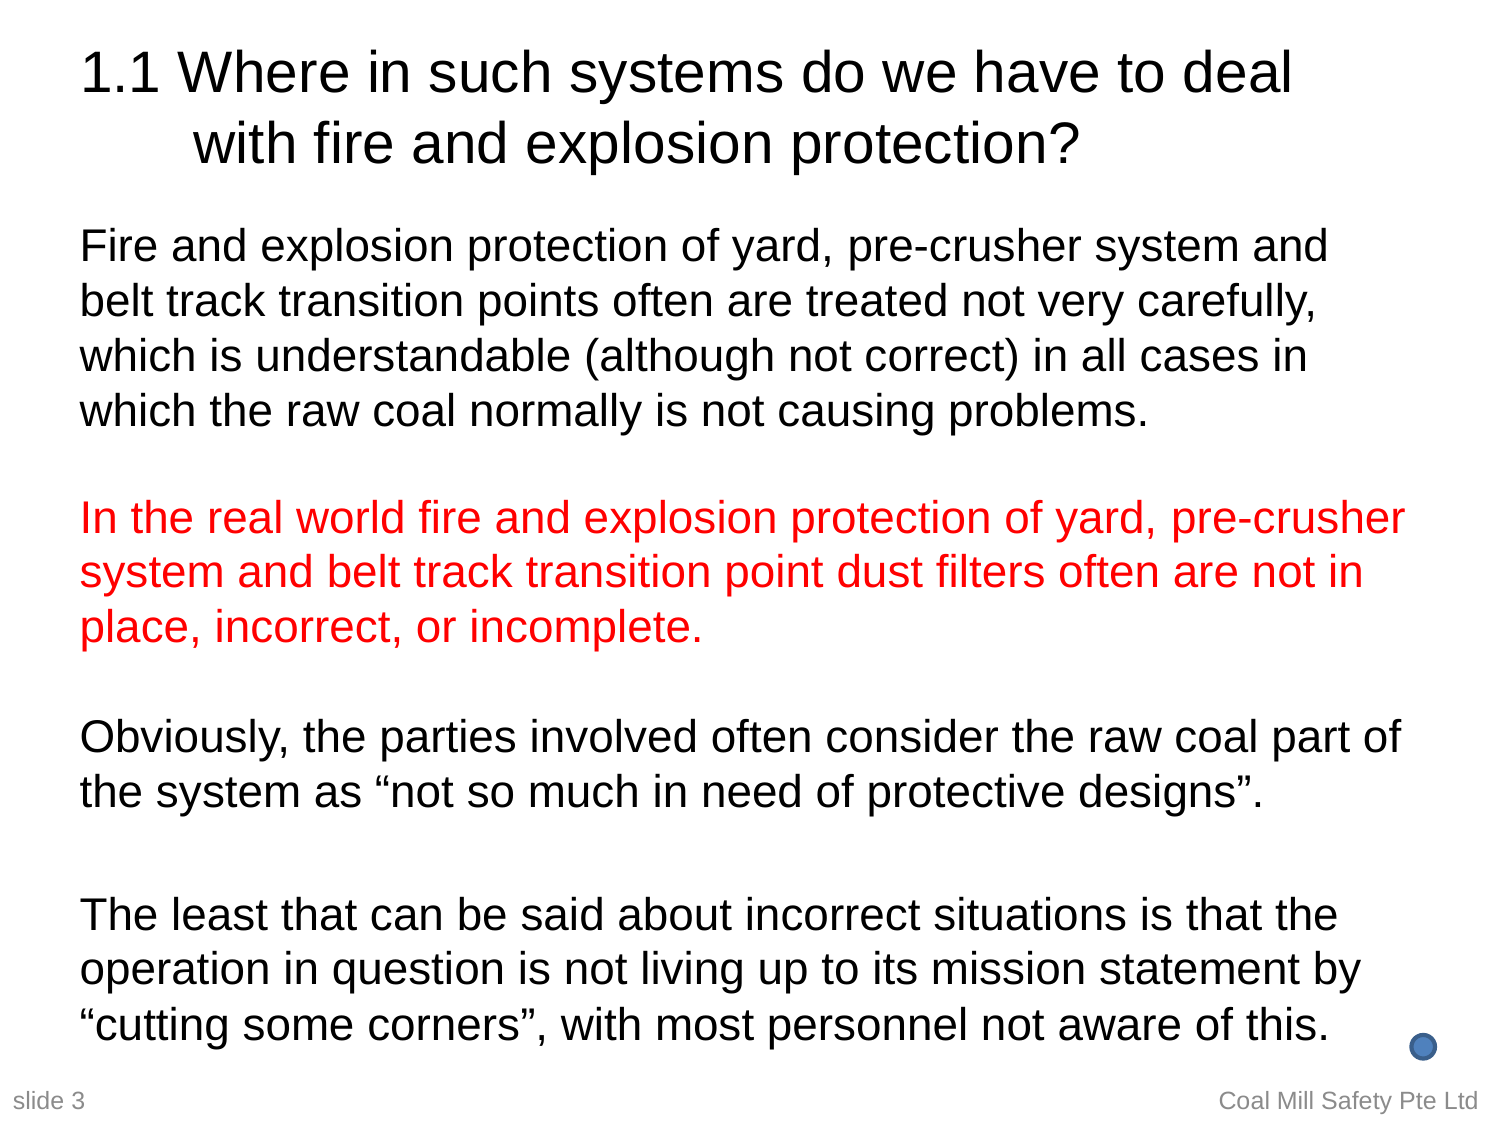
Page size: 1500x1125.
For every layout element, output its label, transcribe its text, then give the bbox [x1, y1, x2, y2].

slide_number Coal Mill Safety Pte Ltd [1198, 1069, 1495, 1125]
text_box [1413, 1032, 1438, 1061]
title 1.1 Where in such systems do we have to deal with fire and explosion protection? [64, 26, 1436, 185]
text_box In the real world fire and explosion protection of yard, pre-crusher system and belt track transition point dust filters often are not in place, incorrect, or incomplete. [64, 479, 1424, 660]
text_box The least that can be said about incorrect situations is that the operation in question is not living up to its mission statement by “cutting some corners”, with most personnel not aware of this. [64, 876, 1424, 1057]
text_box Obviously, the parties involved often consider the raw coal part of the system as “not so much in need of protective designs”. [64, 699, 1424, 825]
slide_number slide 3 [0, 1069, 101, 1125]
text_box Fire and explosion protection of yard, pre-crusher system and belt track transition points often are treated not very carefully, which is understandable (although not correct) in all cases in which the raw coal normally is not causing problems. [64, 208, 1424, 443]
